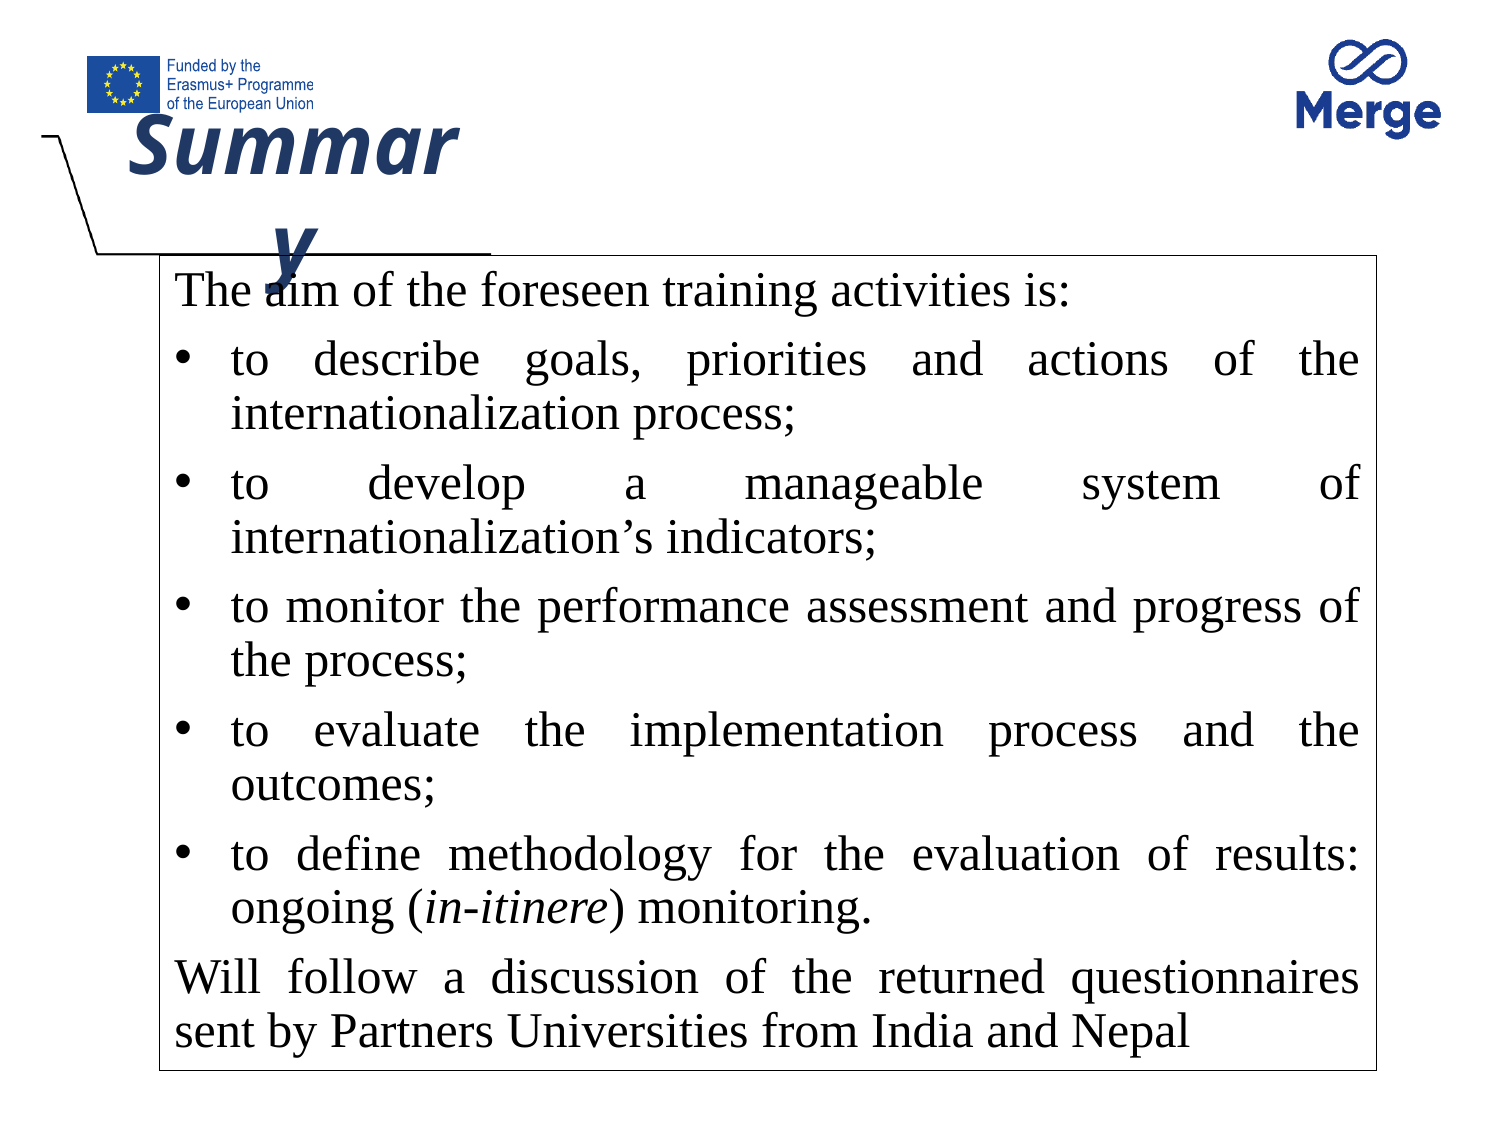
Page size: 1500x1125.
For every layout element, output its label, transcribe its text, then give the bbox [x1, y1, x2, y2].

subtitle The aim of the foreseen training activities is: to describe goals, priorities and actions of the internationalization process; to develop a manageable system of internationalization’s indicators; to monitor the performance assessment and progress of the process; to evaluate the implementation process and the outcomes; to define methodology for the evaluation of results: ongoing (in-itinere) monitoring. Will follow a discussion of the returned questionnaires sent by Partners Universities from India and Nepal [159, 255, 1377, 1071]
picture [1293, 39, 1442, 142]
picture [41, 135, 492, 256]
title Summary [100, 132, 491, 251]
